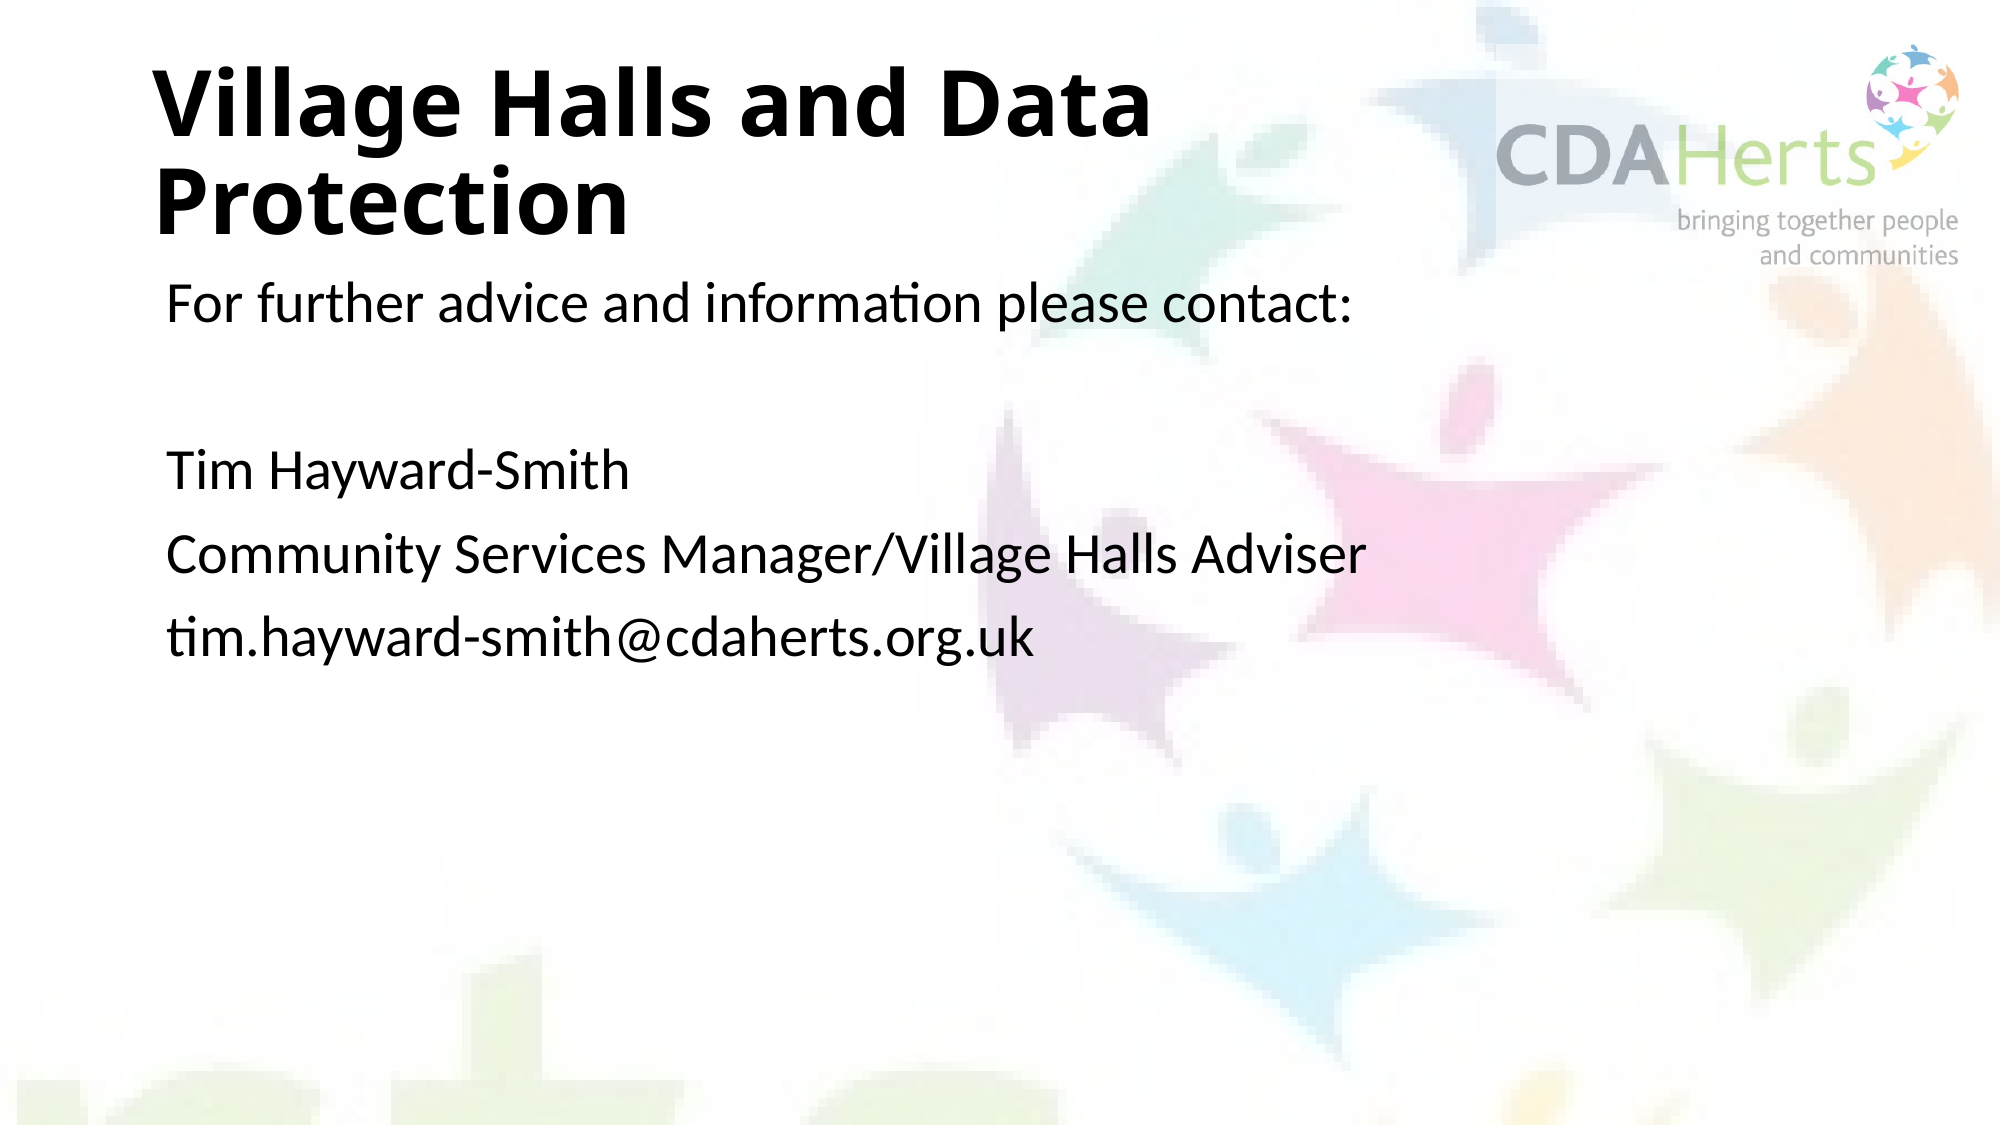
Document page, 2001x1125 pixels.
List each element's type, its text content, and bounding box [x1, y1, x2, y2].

list For further advice and information please contact: Tim Hayward-Smith Community Services Manager/Village Halls Adviser tim.hayward-smith@cdaherts.org.uk [151, 264, 1877, 990]
title Village Halls and Data Protection [137, 47, 1485, 265]
